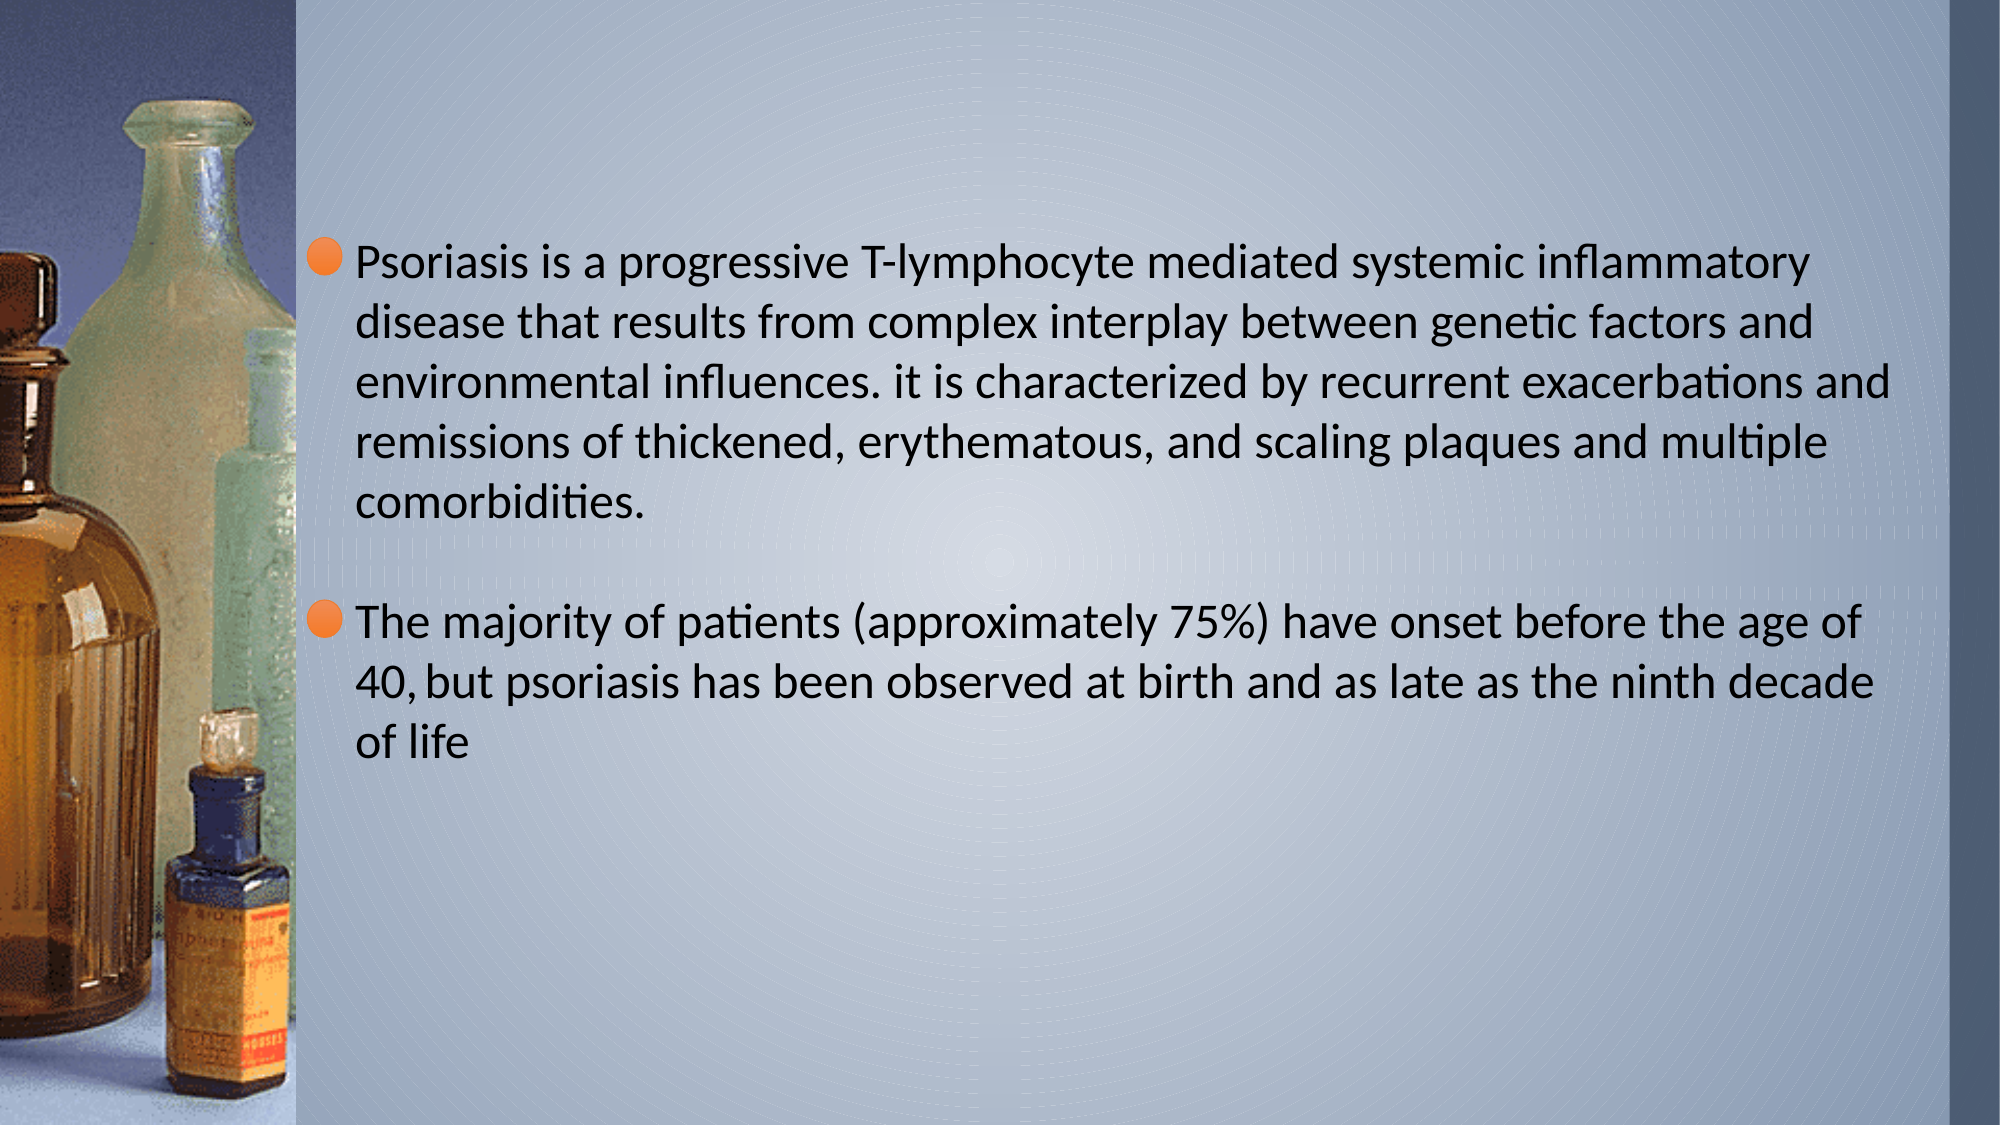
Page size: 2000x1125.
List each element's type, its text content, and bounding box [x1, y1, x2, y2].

text_box [306, 599, 343, 638]
text_box Psoriasis is a progressive T-lymphocyte mediated systemic inflammatory disease that results from complex interplay between genetic factors and environmental influences. it is characterized by recurrent exacerbations and remissions of thickened, erythematous, and scaling plaques and multiple comorbidities. The majority of patients (approximately 75%) have onset before the age of 40, but psoriasis has been observed at birth and as late as the ninth decade of life [322, 220, 1925, 846]
text_box [306, 236, 343, 276]
picture [0, 0, 296, 1125]
